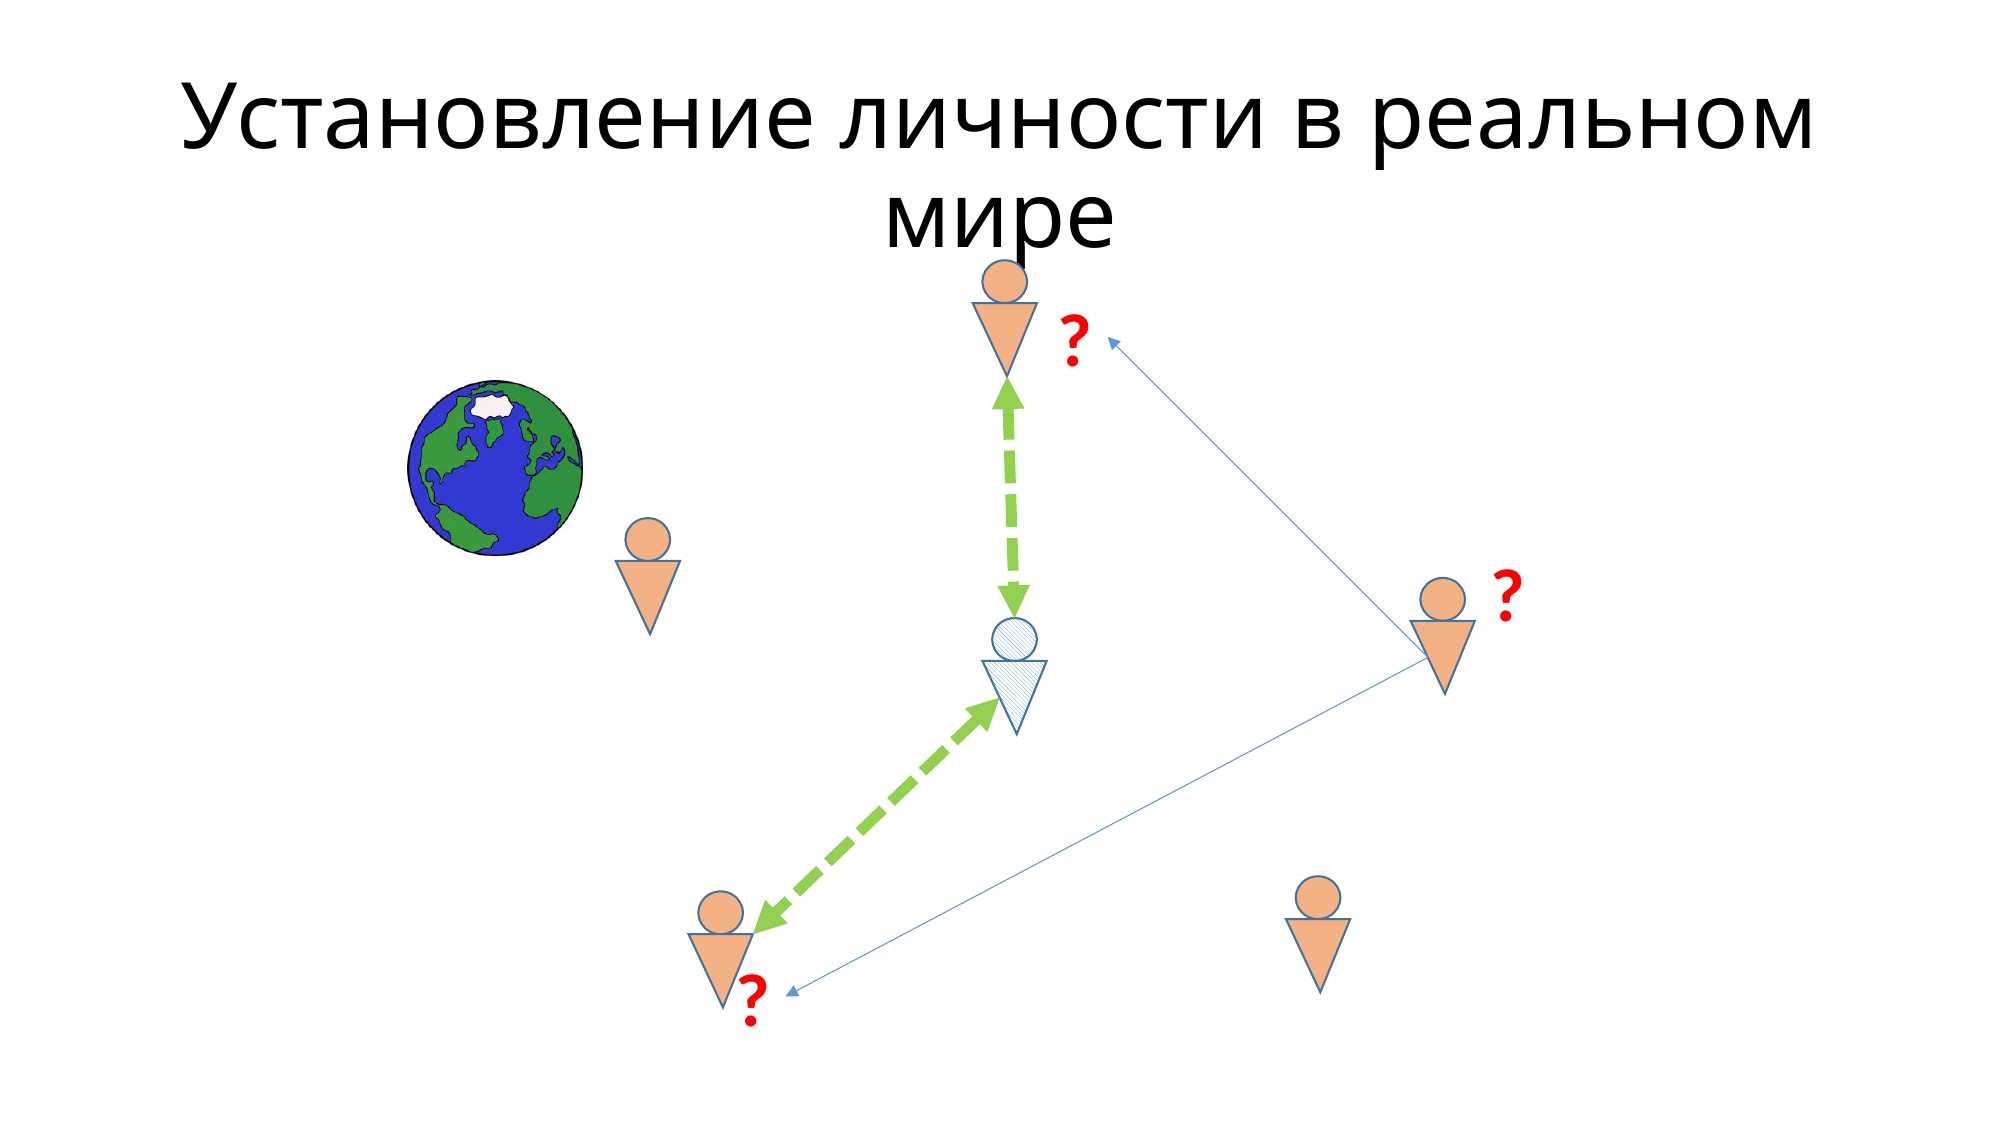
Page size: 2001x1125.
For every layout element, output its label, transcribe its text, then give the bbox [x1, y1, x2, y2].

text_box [752, 697, 785, 935]
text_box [1428, 577, 1475, 694]
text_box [688, 891, 753, 1008]
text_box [785, 657, 1428, 998]
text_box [1108, 337, 1428, 657]
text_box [1006, 376, 1015, 619]
text_box ? [721, 944, 786, 1049]
text_box ? [1043, 284, 1108, 390]
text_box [972, 260, 1037, 377]
title Установление личности в реальном мире [137, 59, 1863, 278]
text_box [982, 618, 1047, 657]
picture [407, 380, 583, 557]
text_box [615, 518, 680, 635]
text_box ? [1475, 539, 1541, 645]
